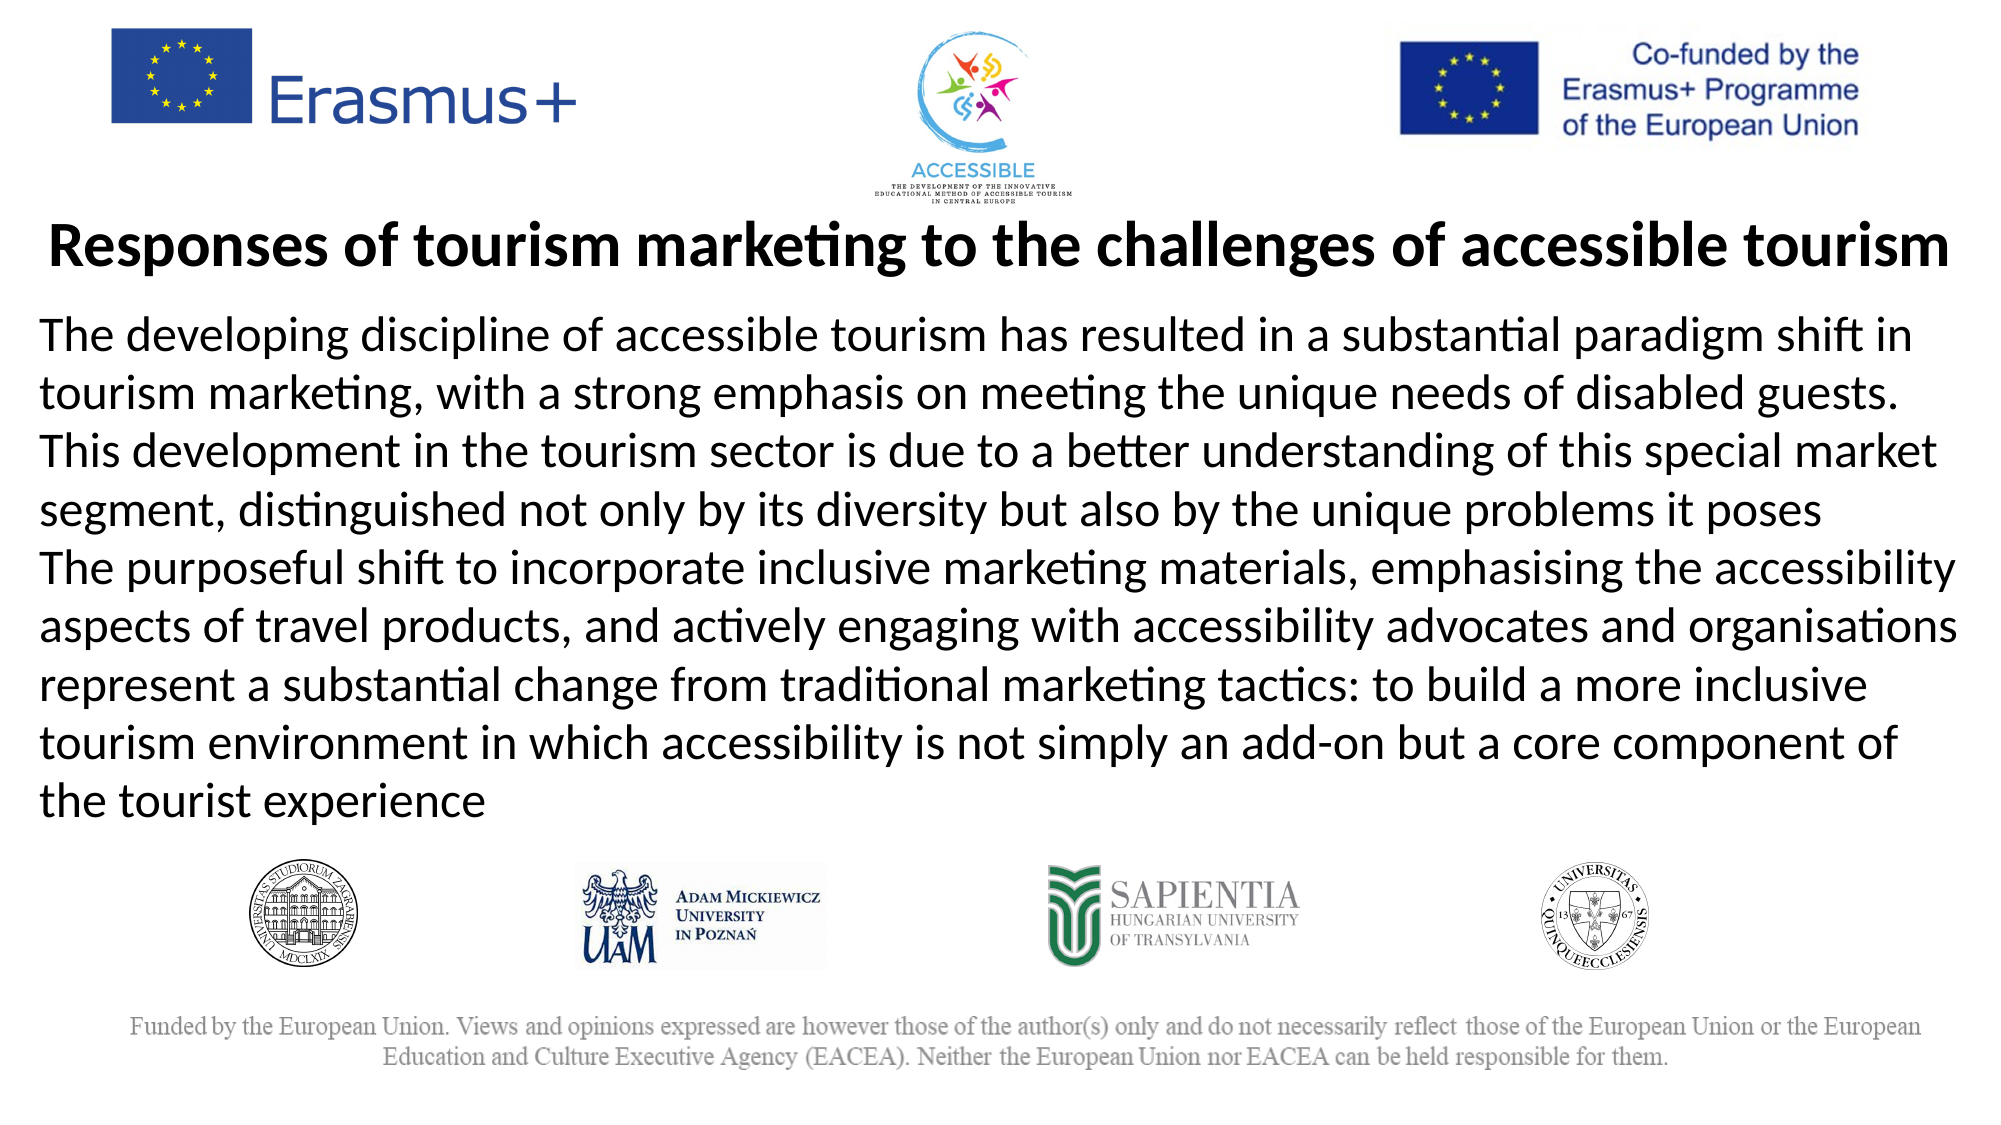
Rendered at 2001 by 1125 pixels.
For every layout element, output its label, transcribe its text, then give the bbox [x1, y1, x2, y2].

picture [1541, 862, 1649, 970]
text_box Responses of tourism marketing to the challenges of accessible tourism [0, 196, 2000, 289]
picture [575, 862, 827, 970]
picture [249, 859, 358, 967]
picture [111, 1002, 1942, 1087]
picture [1385, 22, 1874, 154]
picture [1048, 865, 1300, 967]
picture [860, 3, 1086, 230]
title The developing discipline of accessible tourism has resulted in a substantial paradigm shift in tourism marketing, with a strong emphasis on meeting the unique needs of disabled guests. This development in the tourism sector is due to a better understanding of this special market segment, distinguished not only by its diversity but also by the unique problems it poses The purposeful shift to incorporate inclusive marketing materials, emphasising the accessibility aspects of travel products, and actively engaging with accessibility advocates and organisations represent a substantial change from traditional marketing tactics: to build a more inclusive tourism environment in which accessibility is not simply an add-on but a core component of the tourist experience [24, 312, 1976, 836]
picture [111, 28, 576, 124]
